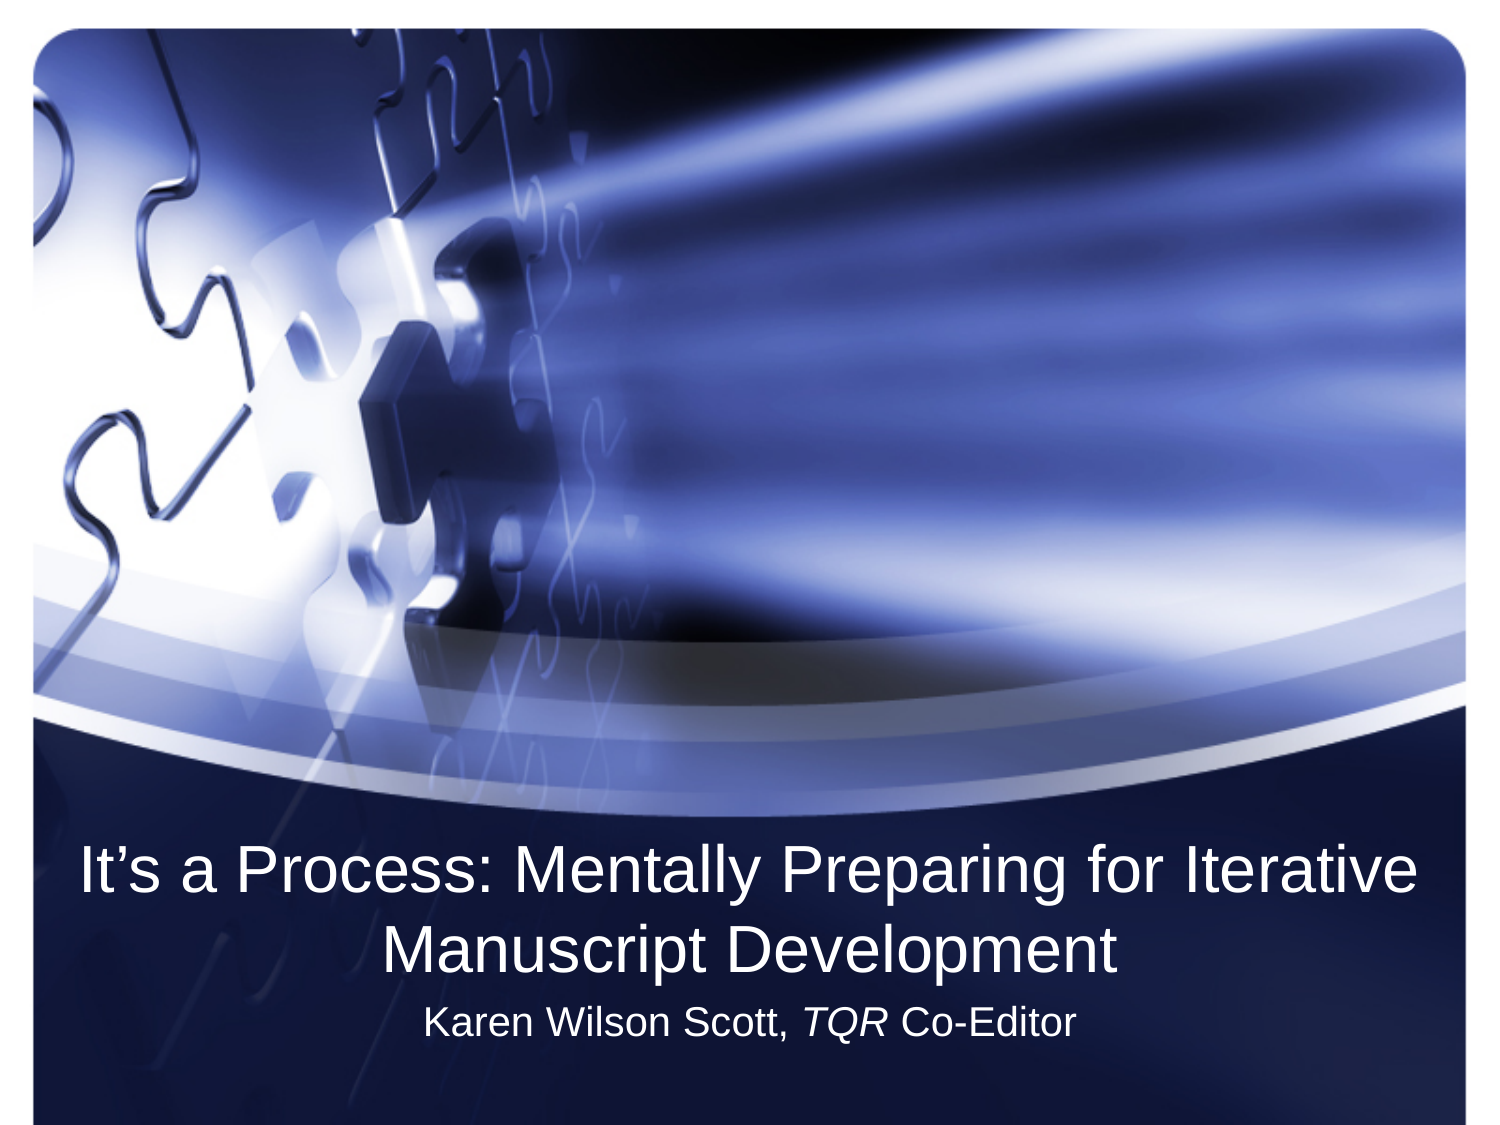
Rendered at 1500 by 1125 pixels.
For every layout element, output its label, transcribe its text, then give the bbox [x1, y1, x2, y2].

picture [0, 0, 1500, 1125]
subtitle Karen Wilson Scott, TQR Co-Editor [24, 987, 1476, 1076]
title It’s a Process: Mentally Preparing for Iterative Manuscript Development [24, 824, 1476, 987]
